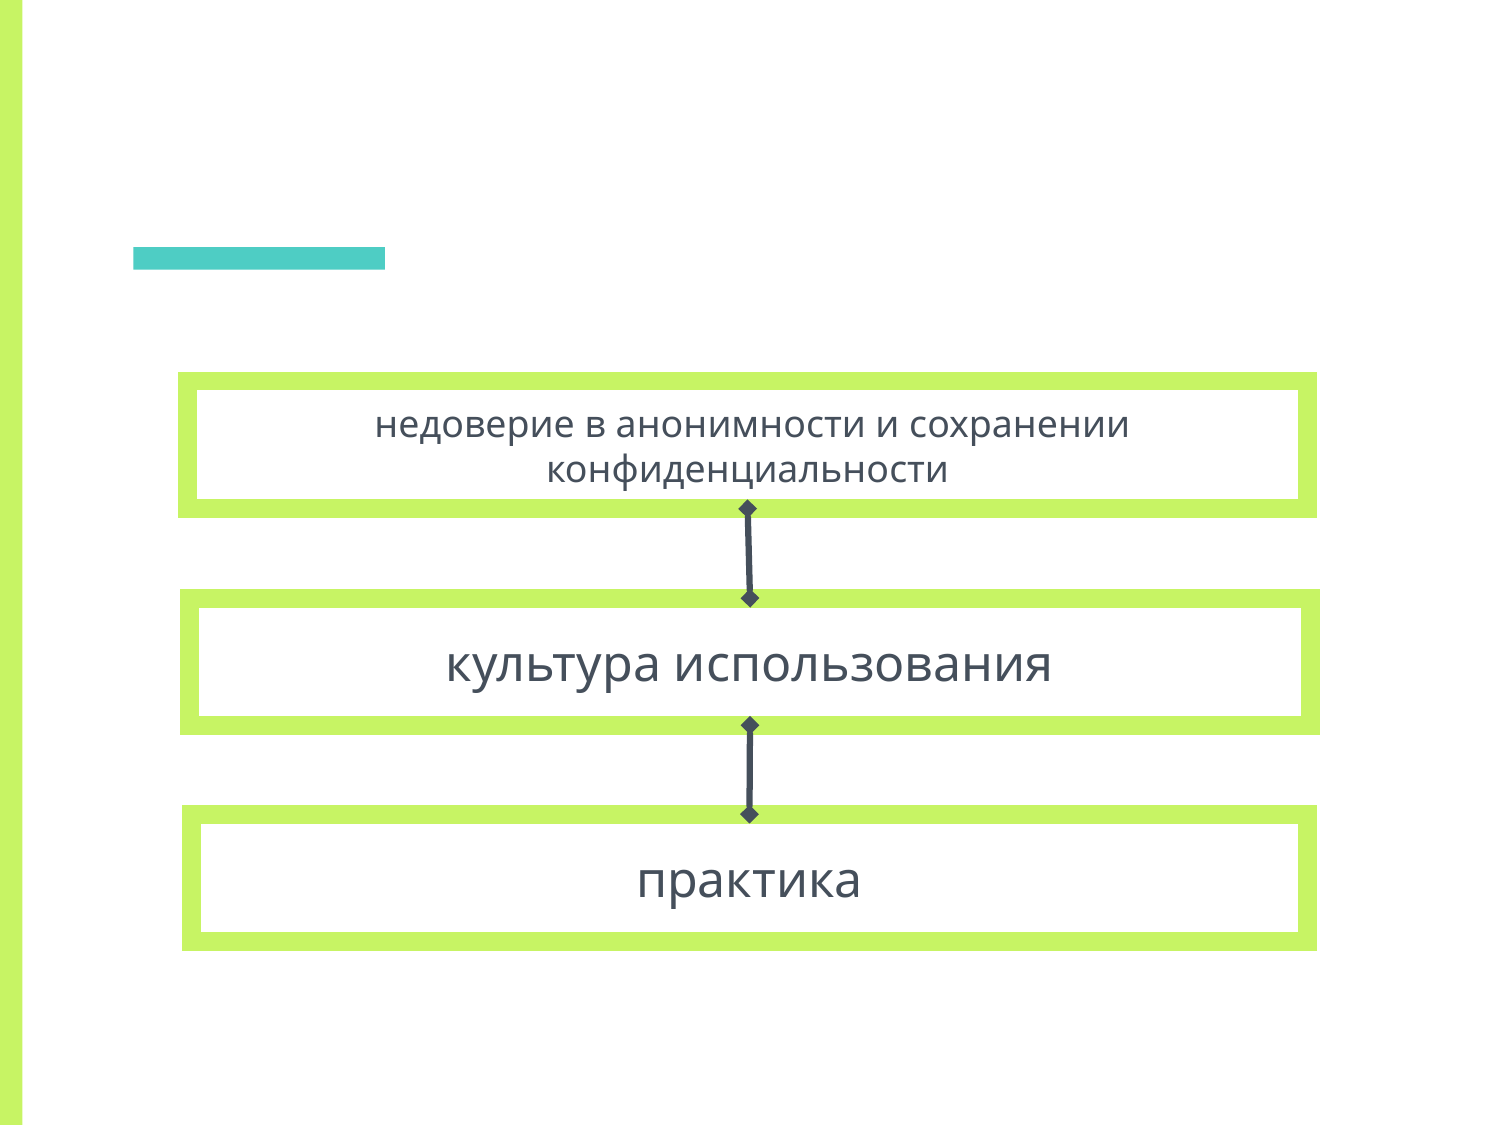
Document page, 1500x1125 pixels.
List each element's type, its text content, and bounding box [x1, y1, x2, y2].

text_box недоверие в анонимности и сохранении конфиденциальности [187, 381, 1308, 509]
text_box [747, 508, 751, 599]
text_box практика [191, 814, 1308, 942]
text_box культура использования [189, 598, 1311, 726]
